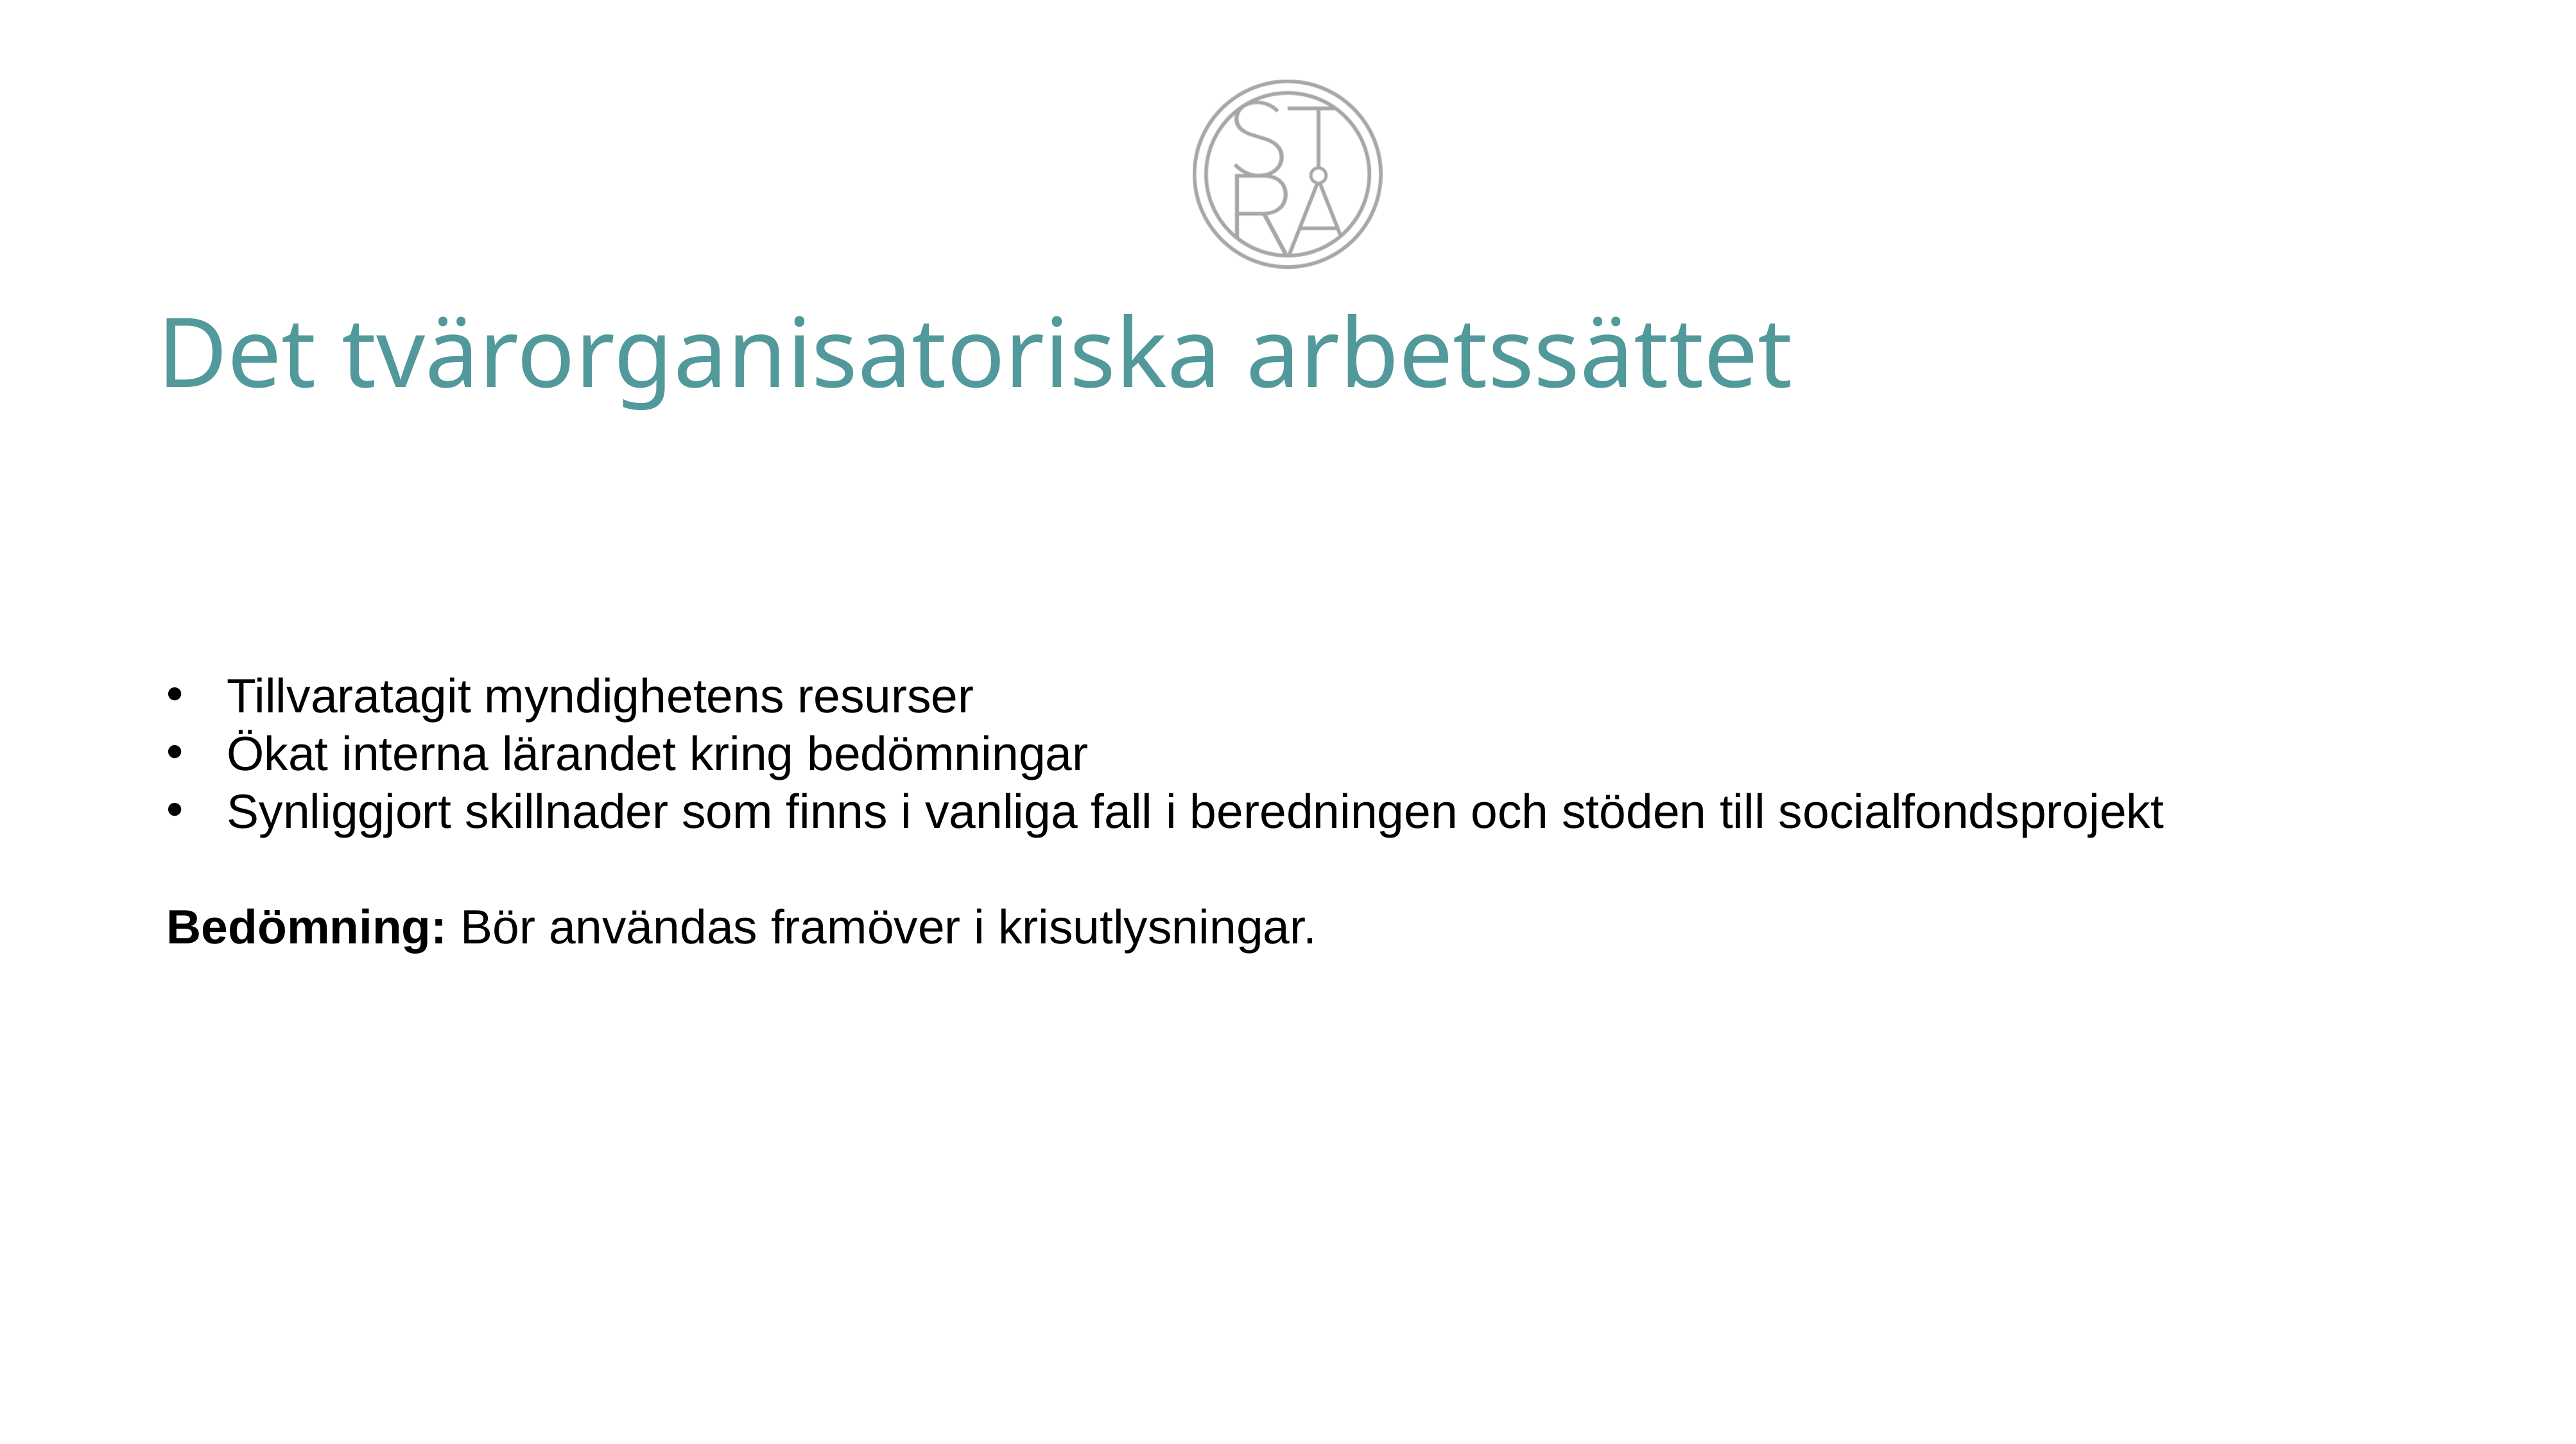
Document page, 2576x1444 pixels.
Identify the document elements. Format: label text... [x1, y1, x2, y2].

subtitle Tillvaratagit myndighetens resurser Ökat interna lärandet kring bedömningar Synliggjort skillnader som finns i vanliga fall i beredningen och stöden till socialfondsprojekt Bedömning: Bör användas framöver i krisutlysningar. [157, 659, 2432, 1217]
title Det tvärorganisatoriska arbetssättet [157, 304, 2432, 554]
